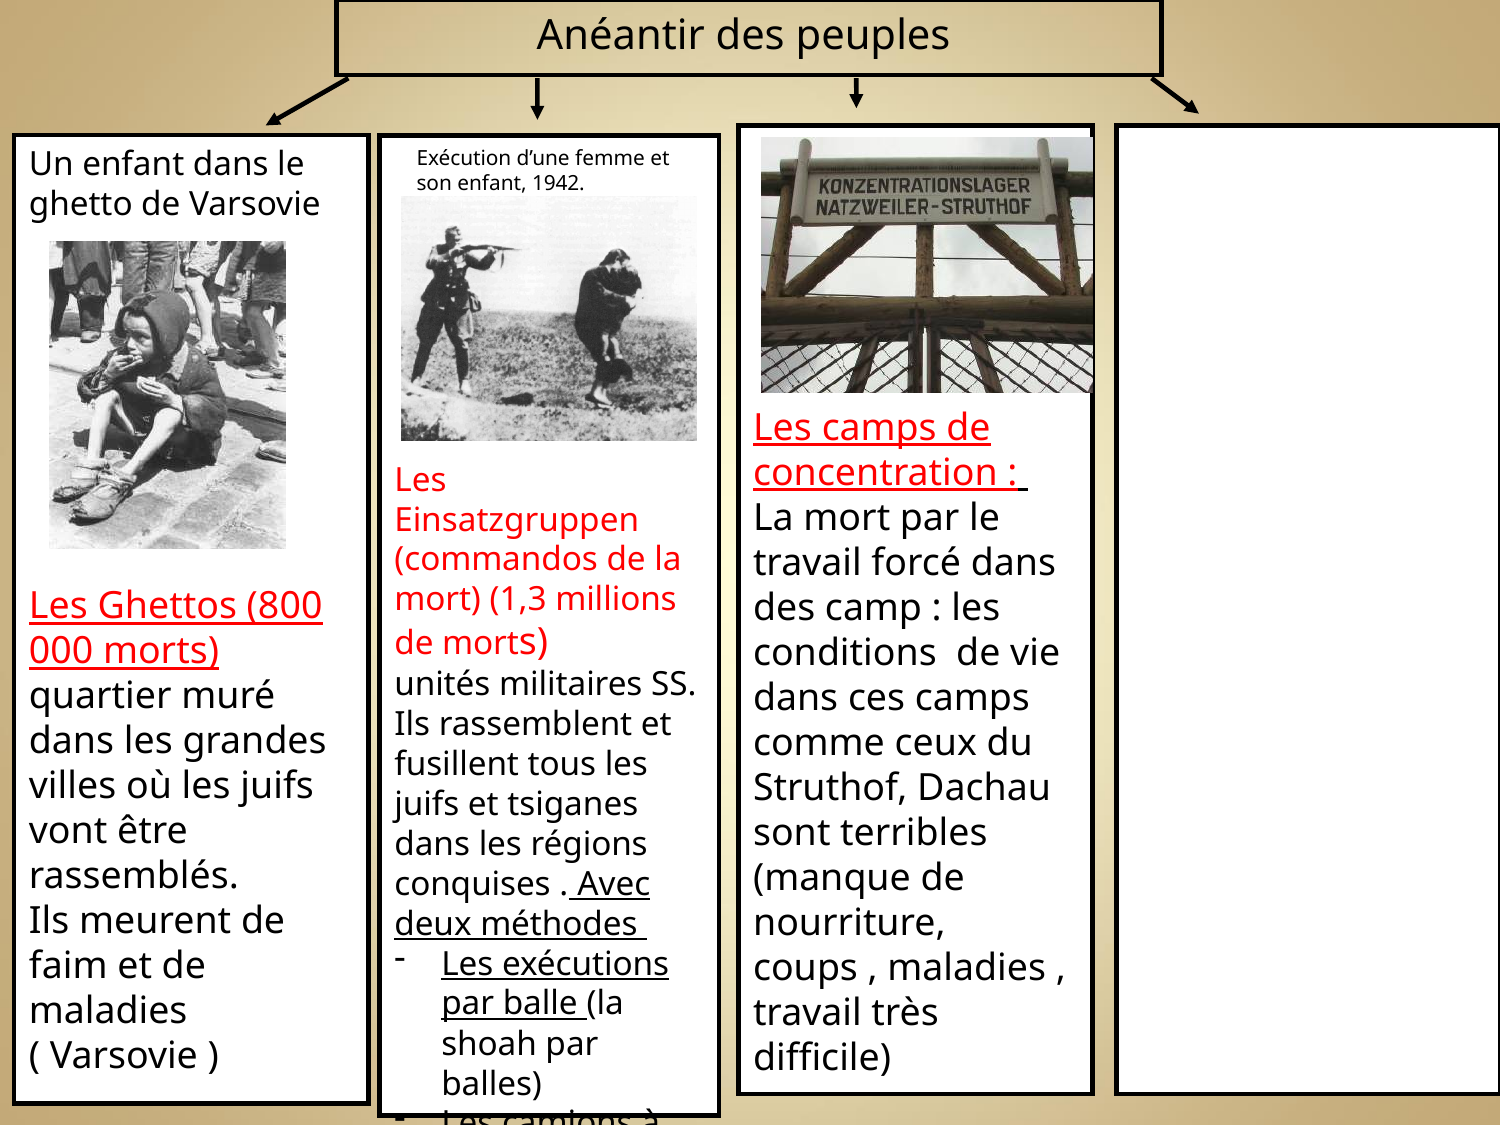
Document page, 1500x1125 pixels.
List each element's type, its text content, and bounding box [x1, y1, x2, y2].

text_box Les Einsatzgruppen (commandos de la mort) (1,3 millions de morts) unités militaires SS. Ils rassemblent et fusillent tous les juifs et tsiganes dans les régions conquises . Avec deux méthodes Les exécutions par balle (la shoah par balles) Les camions à gaz. [379, 135, 720, 1116]
text_box Exécution d’une femme et son enfant, 1942. [401, 137, 697, 196]
text_box [71, 550, 333, 616]
text_box [1116, 125, 1500, 1094]
text_box [850, 78, 863, 109]
text_box Un enfant dans le ghetto de Varsovie Les Ghettos (800 000 morts) quartier muré dans les grandes villes où les juifs vont être rassemblés. Ils meurent de faim et de maladies ( Varsovie ) [13, 134, 369, 1104]
text_box [265, 78, 349, 126]
text_box [531, 78, 544, 120]
picture [0, 0, 1500, 1125]
text_box Les camps de concentration : La mort par le travail forcé dans des camp : les conditions de vie dans ces camps comme ceux du Struthof, Dachau sont terribles (manque de nourriture, coups , maladies , travail très difficile) [738, 125, 1093, 1094]
text_box Anéantir des peuples [336, 0, 1162, 76]
text_box [1151, 78, 1199, 114]
